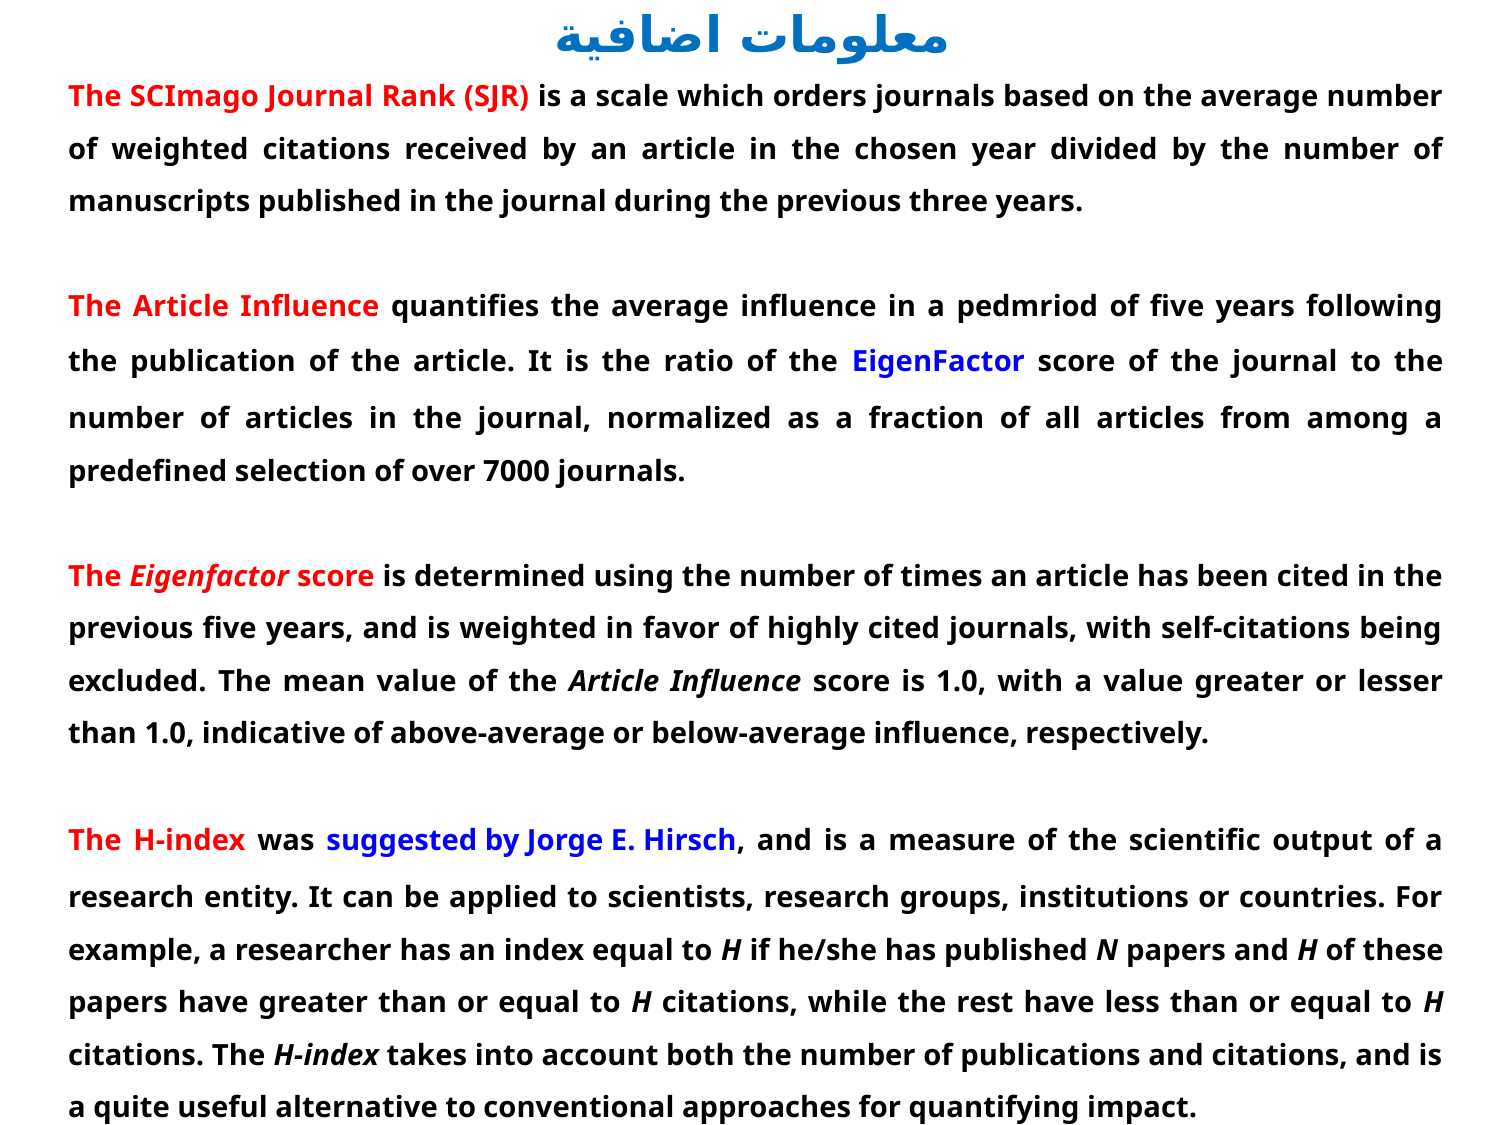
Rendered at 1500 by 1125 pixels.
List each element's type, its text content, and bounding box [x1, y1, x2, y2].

text_box The SCImago Journal Rank (SJR) is a scale which orders journals based on the average number of weighted citations received by an article in the chosen year divided by the number of manuscripts published in the journal during the previous three years. The Article Influence quantifies the average influence in a pedmriod of five years following the publication of the article. It is the ratio of the EigenFactor score of the journal to the number of articles in the journal, normalized as a fraction of all articles from among a predefined selection of over 7000 journals. The Eigenfactor score is determined using the number of times an article has been cited in the previous five years, and is weighted in favor of highly cited journals, with self-citations being excluded. The mean value of the Article Influence score is 1.0, with a value greater or lesser than 1.0, indicative of above-average or below-average influence, respectively. The H-index was suggested by Jorge E. Hirsch, and is a measure of the scientific output of a research entity. It can be applied to scientists, research groups, institutions or countries. For example, a researcher has an index equal to H if he/she has published N papers and H of these papers have greater than or equal to H citations, while the rest have less than or equal to H citations. The H-index takes into account both the number of publications and citations, and is a quite useful alternative to conventional approaches for quantifying impact. [53, 52, 1459, 1125]
text_box معلومات اضافية [539, 0, 966, 71]
